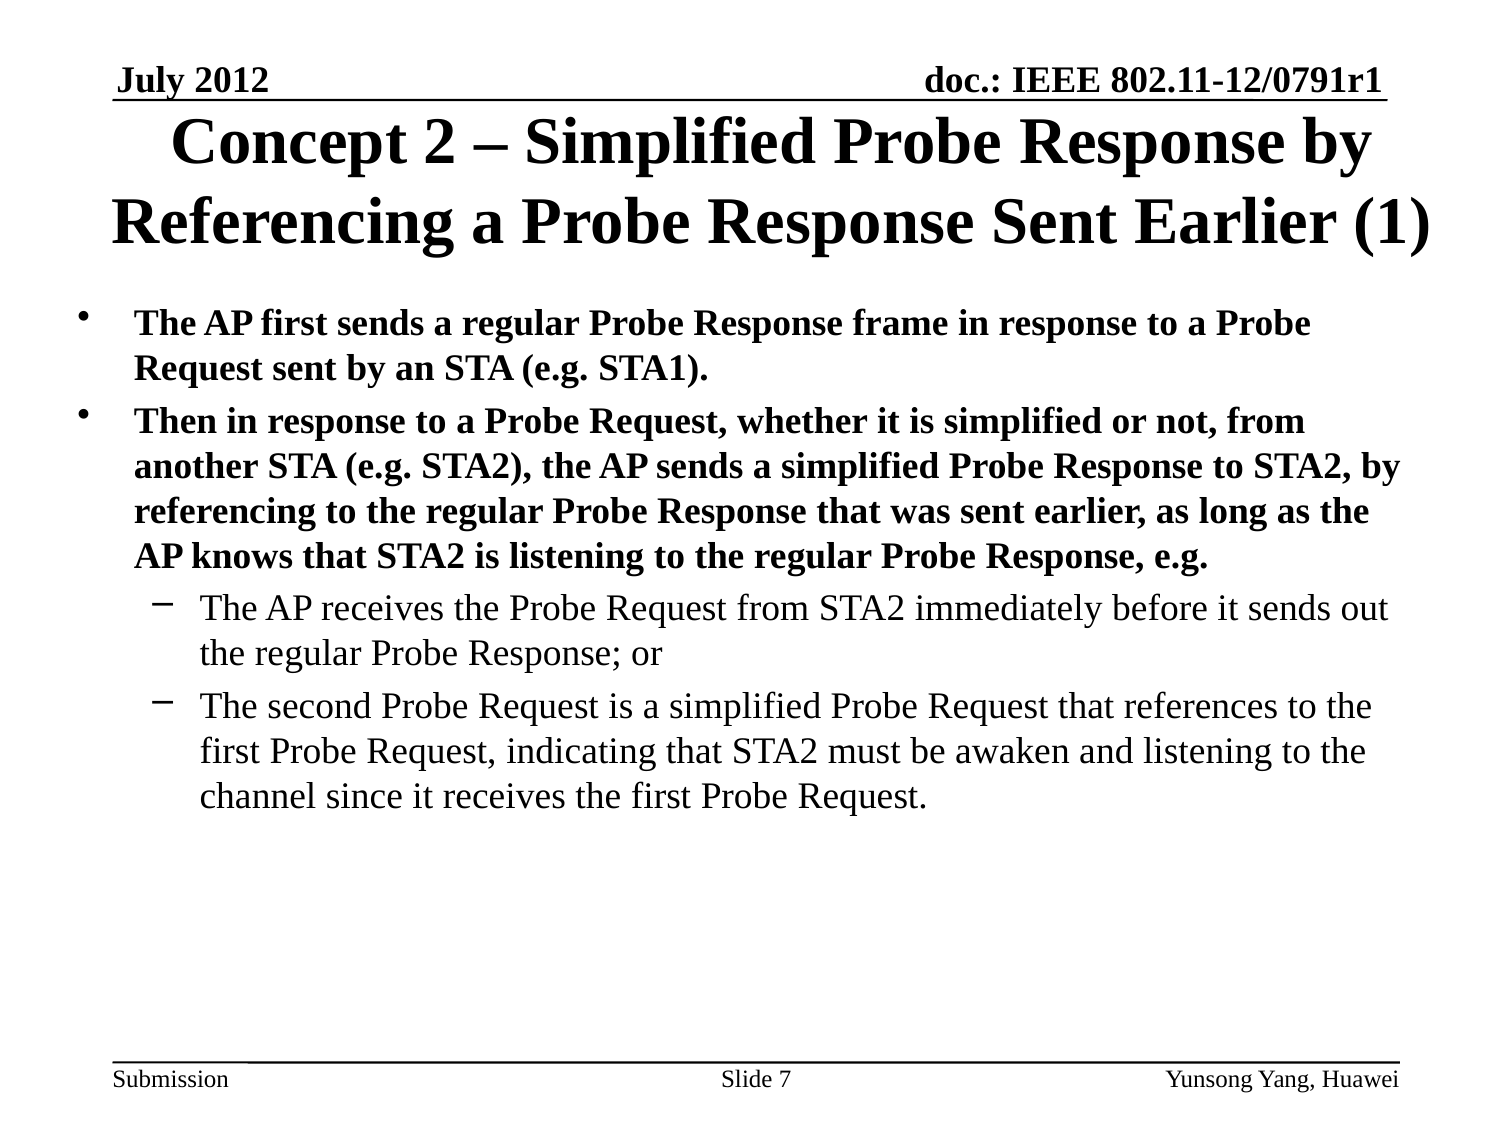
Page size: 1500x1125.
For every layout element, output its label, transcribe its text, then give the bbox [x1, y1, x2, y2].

slide_number Slide 7 [712, 1061, 800, 1093]
list The AP first sends a regular Probe Response frame in response to a Probe Request sent by an STA (e.g. STA1). Then in response to a Probe Request, whether it is simplified or not, from another STA (e.g. STA2), the AP sends a simplified Probe Response to STA2, by referencing to the regular Probe Response that was sent earlier, as long as the AP knows that STA2 is listening to the regular Probe Response, e.g. The AP receives the Probe Request from STA2 immediately before it sends out the regular Probe Response; or The second Probe Request is a simplified Probe Request that references to the first Probe Request, indicating that STA2 must be awaken and listening to the channel since it receives the first Probe Request. [62, 290, 1436, 1047]
title Concept 2 – Simplified Probe Response by Referencing a Probe Response Sent Earlier (1) [88, 101, 1457, 253]
